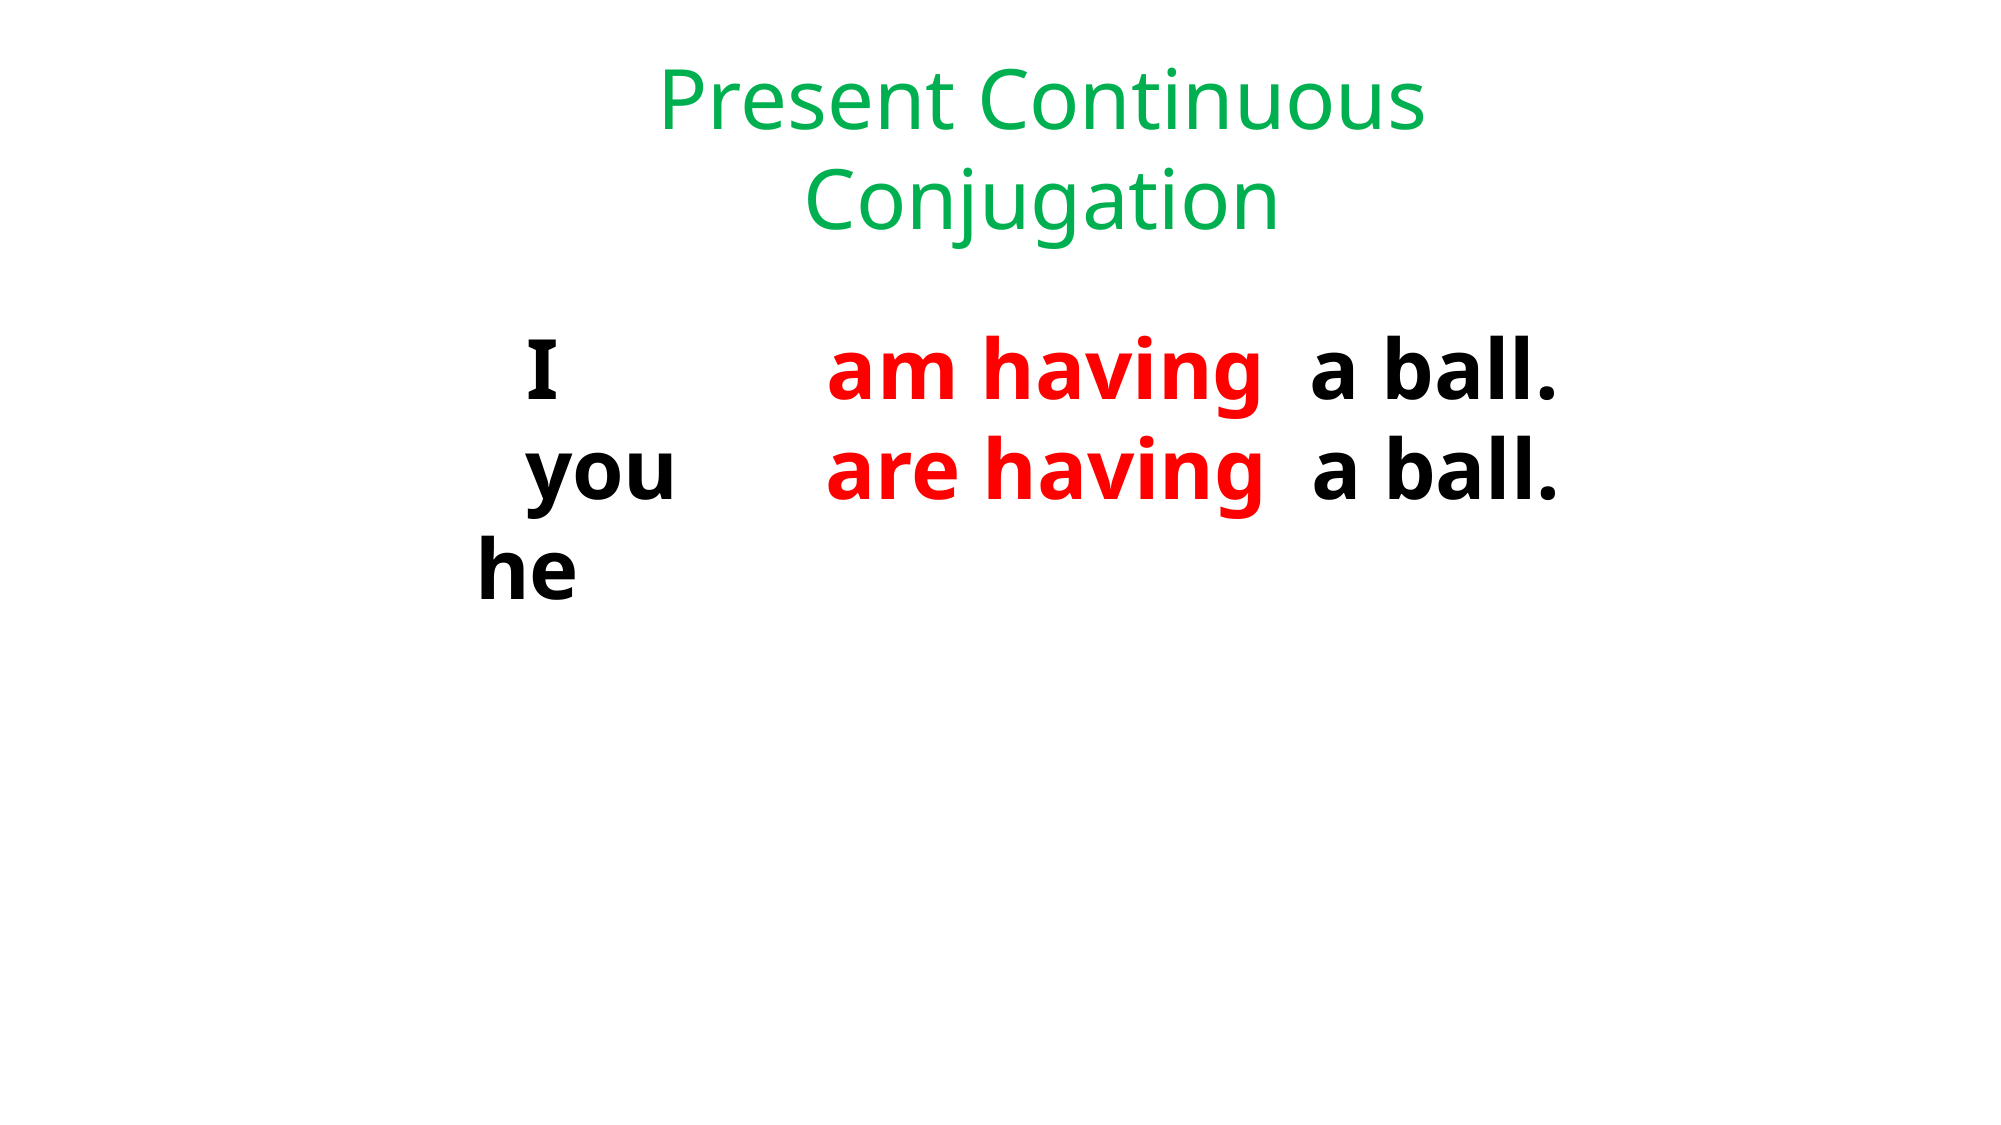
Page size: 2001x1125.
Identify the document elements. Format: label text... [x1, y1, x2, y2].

text_box Present Continuous Conjugation I am having a ball. you are having a ball. he [395, 38, 1691, 624]
